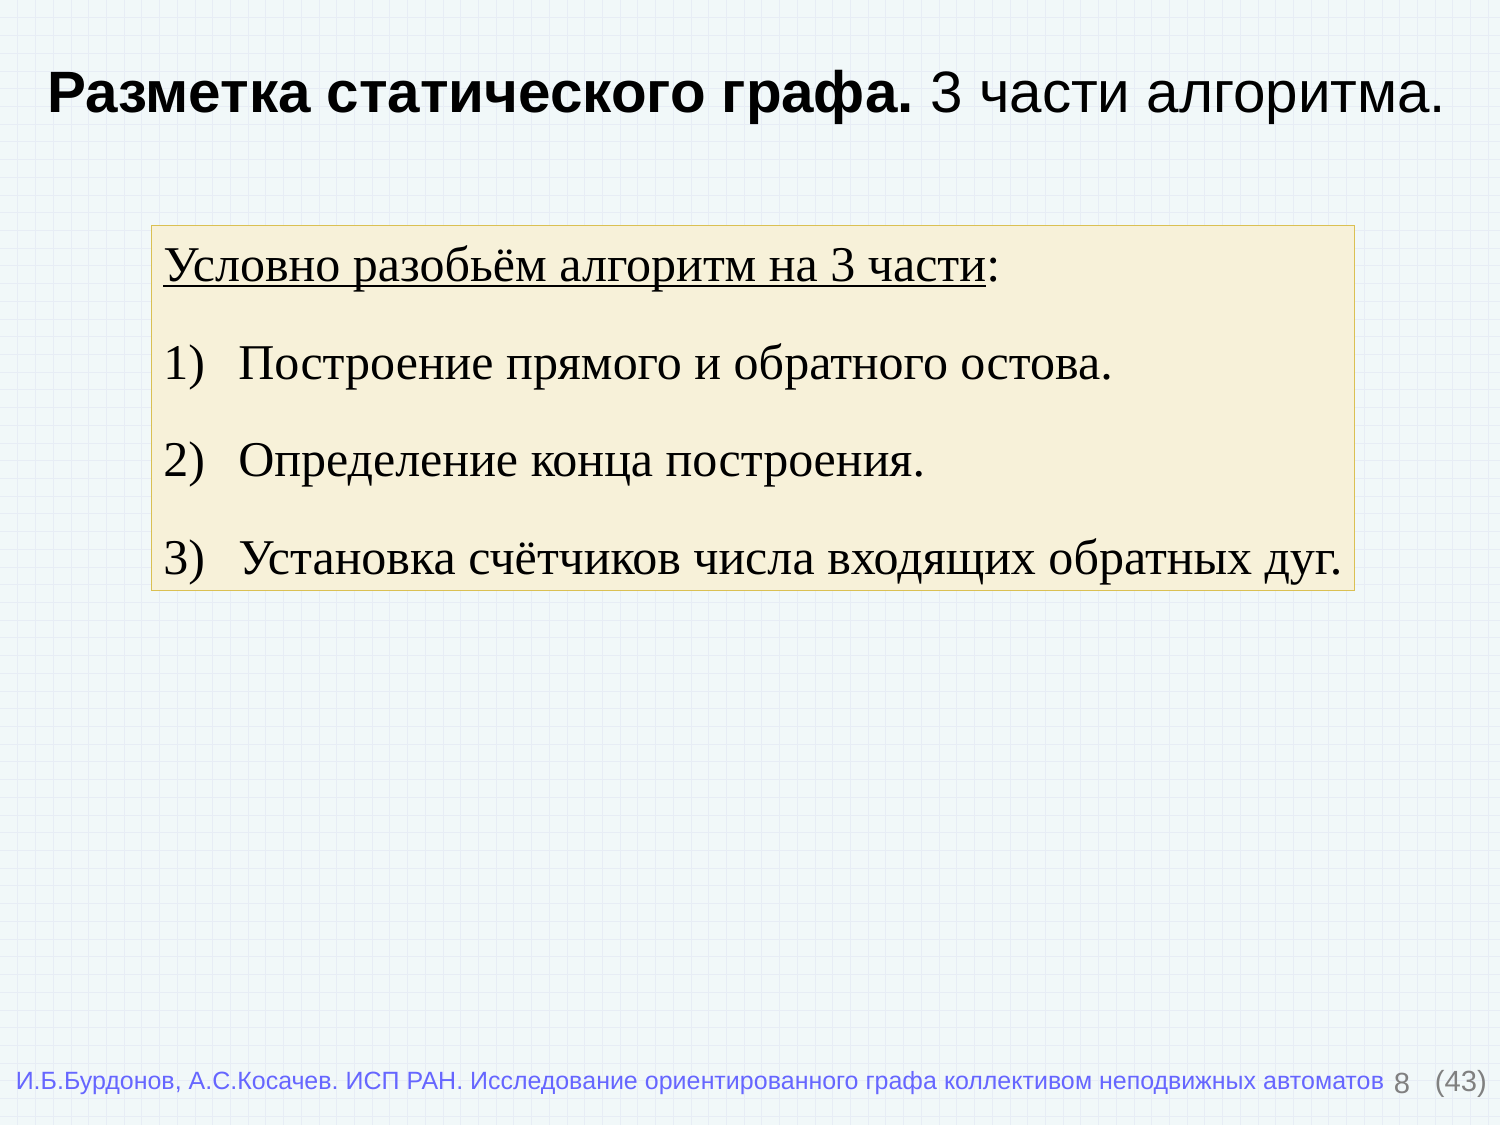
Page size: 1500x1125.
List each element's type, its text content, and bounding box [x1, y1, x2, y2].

text_box Разметка статического графа. 3 части алгоритма. [29, 38, 1465, 139]
text_box И.Б.Бурдонов, А.С.Косачев. ИСП РАН. Исследование ориентированного графа коллективом неподвижных автоматов [15, 1064, 1387, 1095]
text_box Условно разобьём алгоритм на 3 части: Построение прямого и обратного остова. Определение конца построения. Установка счётчиков числа входящих обратных дуг. [151, 225, 1355, 591]
text_box (43) [1435, 1061, 1488, 1097]
slide_number 8 [1074, 1056, 1426, 1125]
